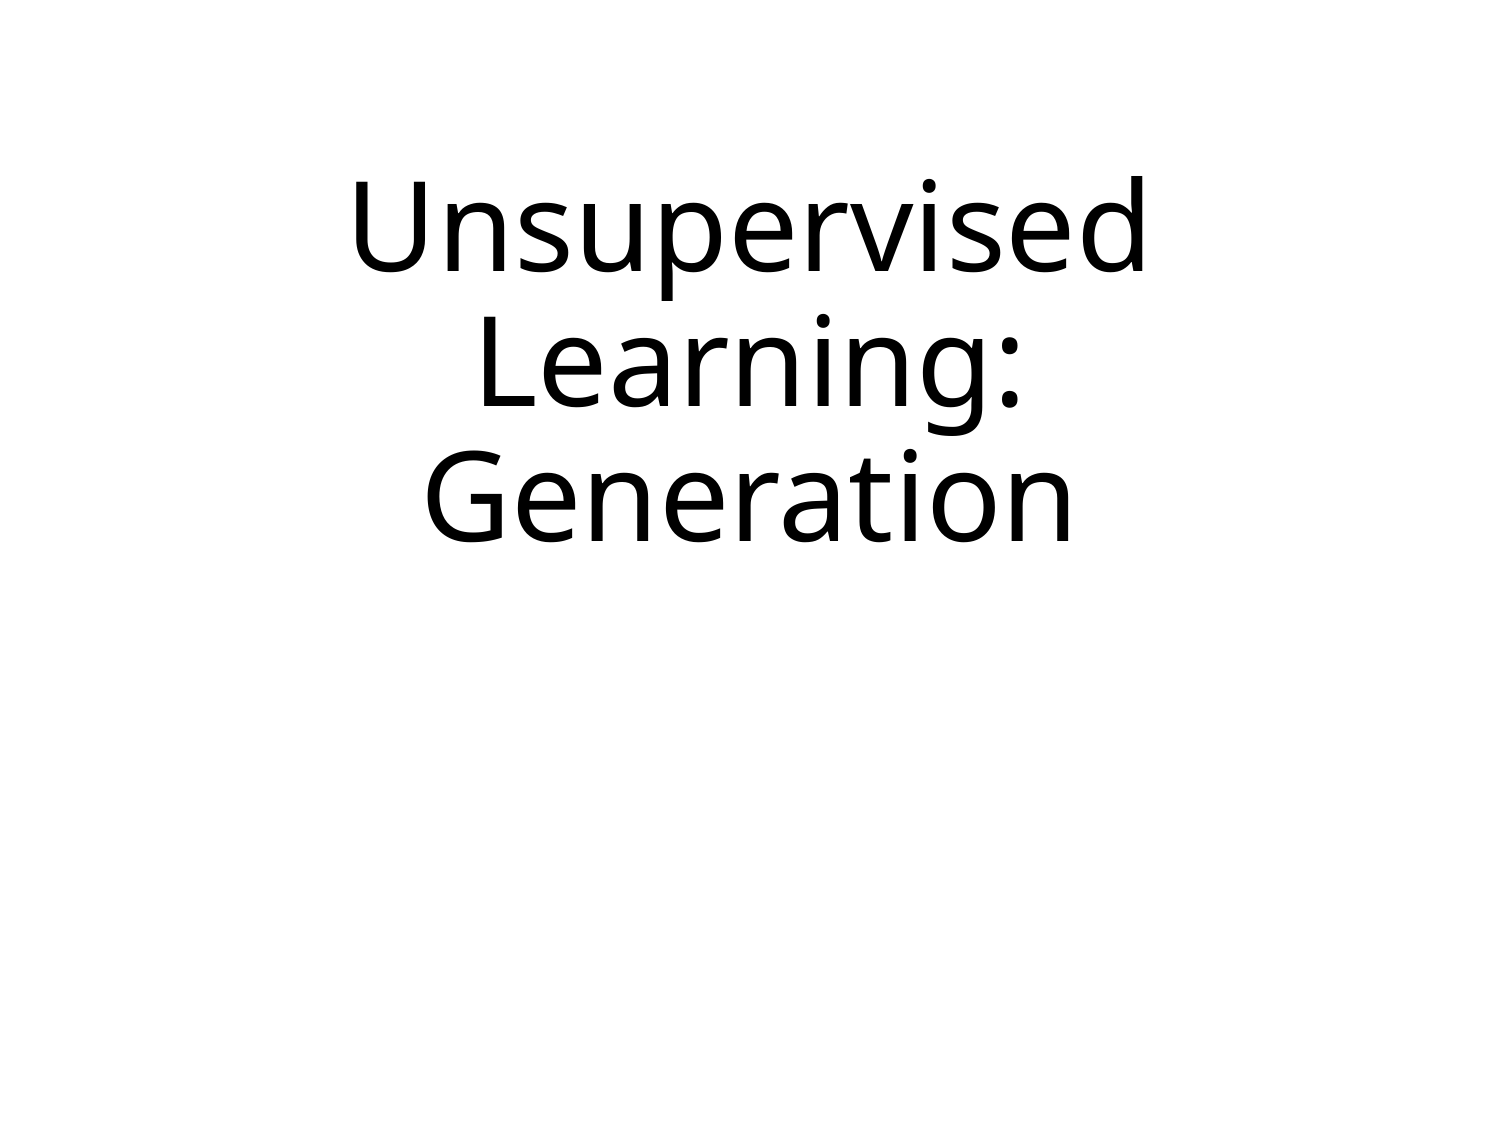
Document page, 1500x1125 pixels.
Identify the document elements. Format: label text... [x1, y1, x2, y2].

title Unsupervised Learning: Generation [112, 184, 1388, 576]
